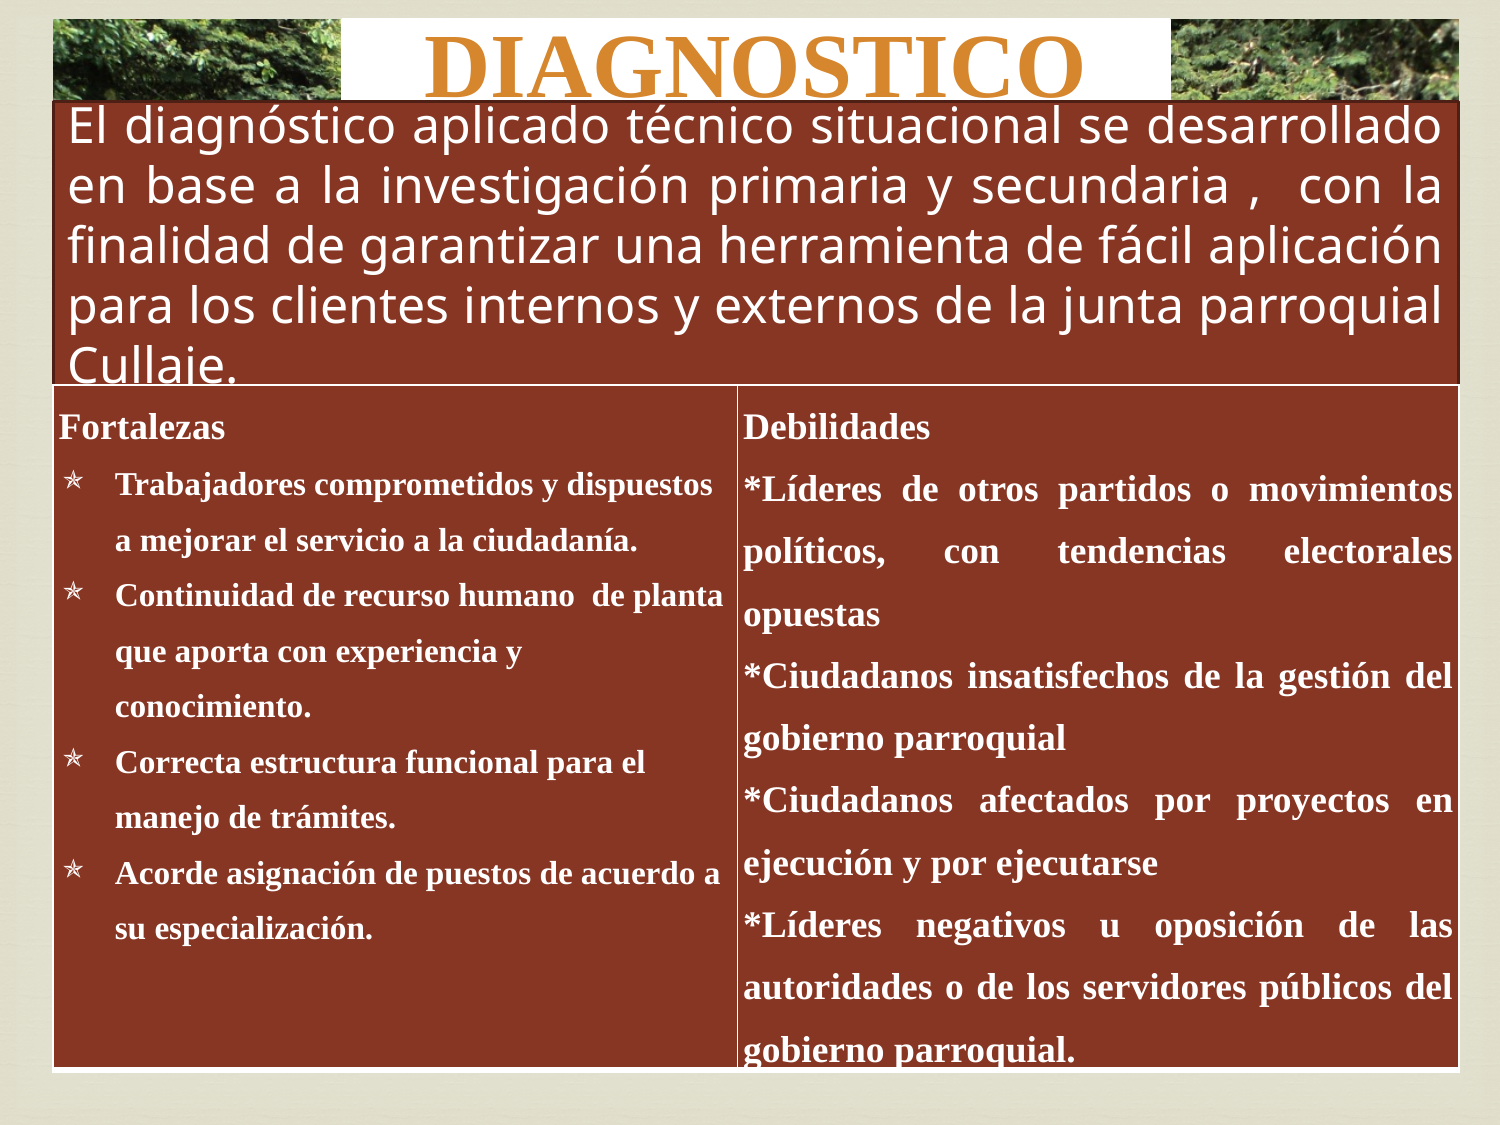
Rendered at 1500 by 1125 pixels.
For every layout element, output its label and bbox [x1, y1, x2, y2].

picture [52, 18, 1460, 1071]
